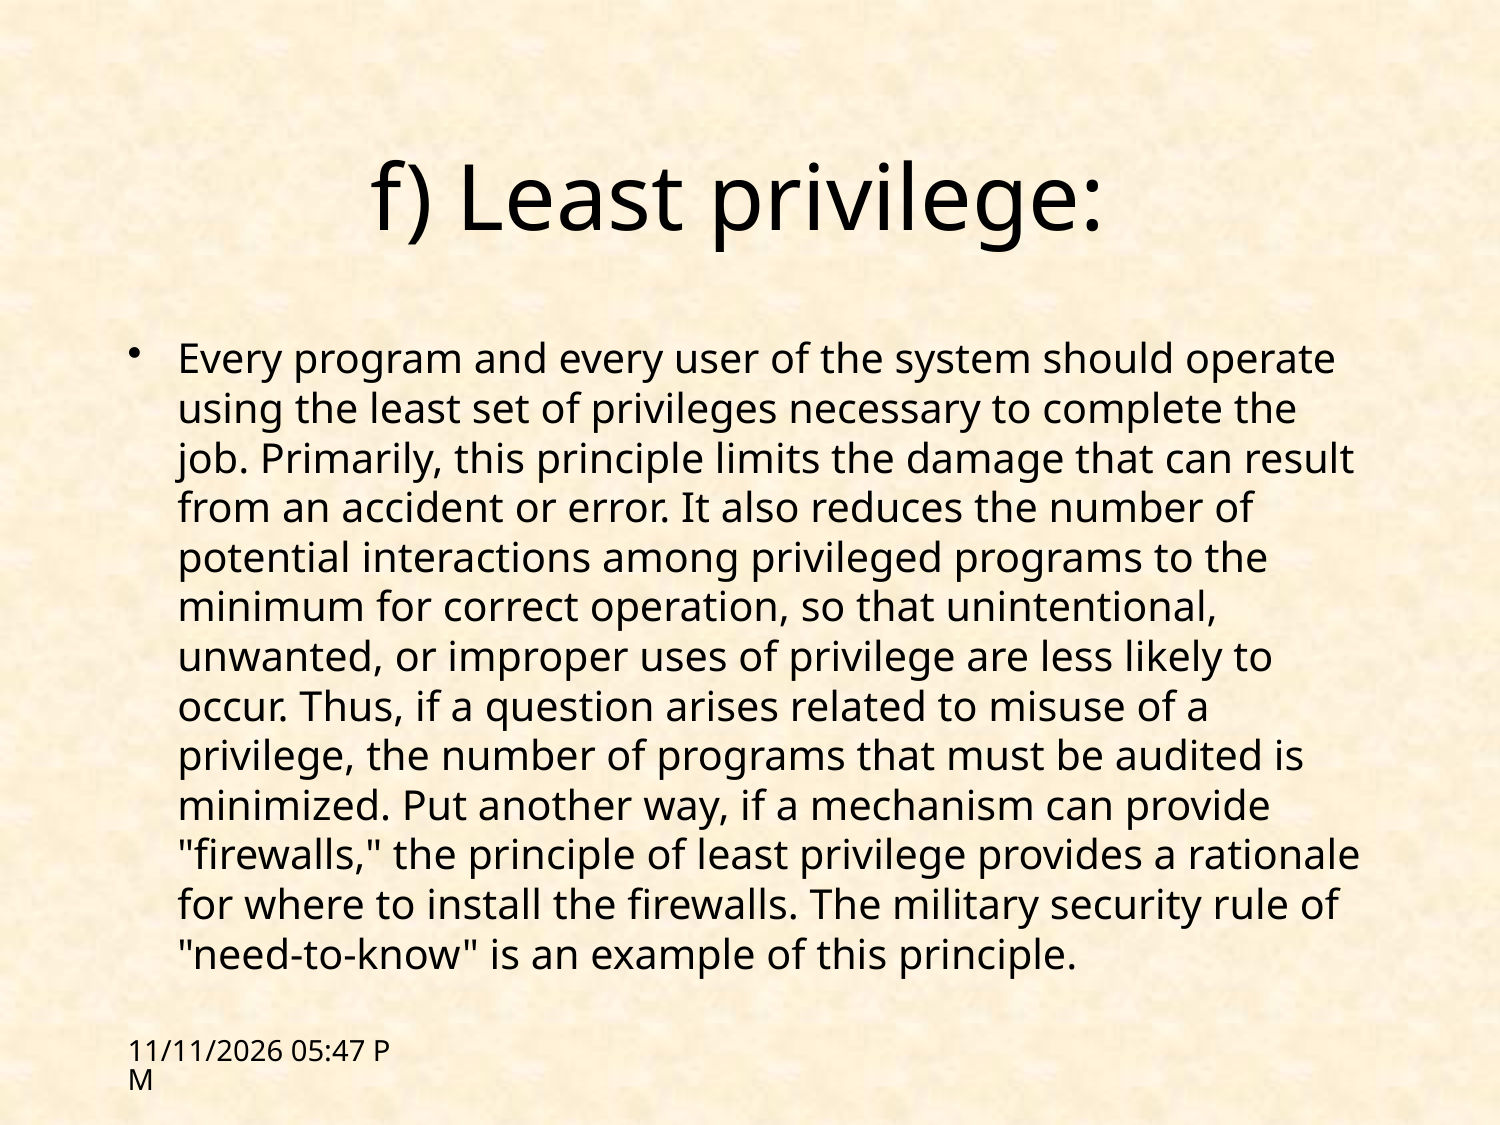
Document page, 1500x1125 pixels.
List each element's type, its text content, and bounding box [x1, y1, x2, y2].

list Every program and every user of the system should operate using the least set of privileges necessary to complete the job. Primarily, this principle limits the damage that can result from an accident or error. It also reduces the number of potential interactions among privileged programs to the minimum for correct operation, so that unintentional, unwanted, or improper uses of privilege are less likely to occur. Thus, if a question arises related to misuse of a privilege, the number of programs that must be audited is minimized. Put another way, if a mechanism can provide "firewalls," the principle of least privilege provides a rationale for where to install the firewalls. The military security rule of "need-to-know" is an example of this principle. [112, 324, 1388, 1001]
title f) Least privilege: [112, 99, 1388, 288]
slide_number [112, 1024, 426, 1101]
picture [0, 0, 1500, 1125]
